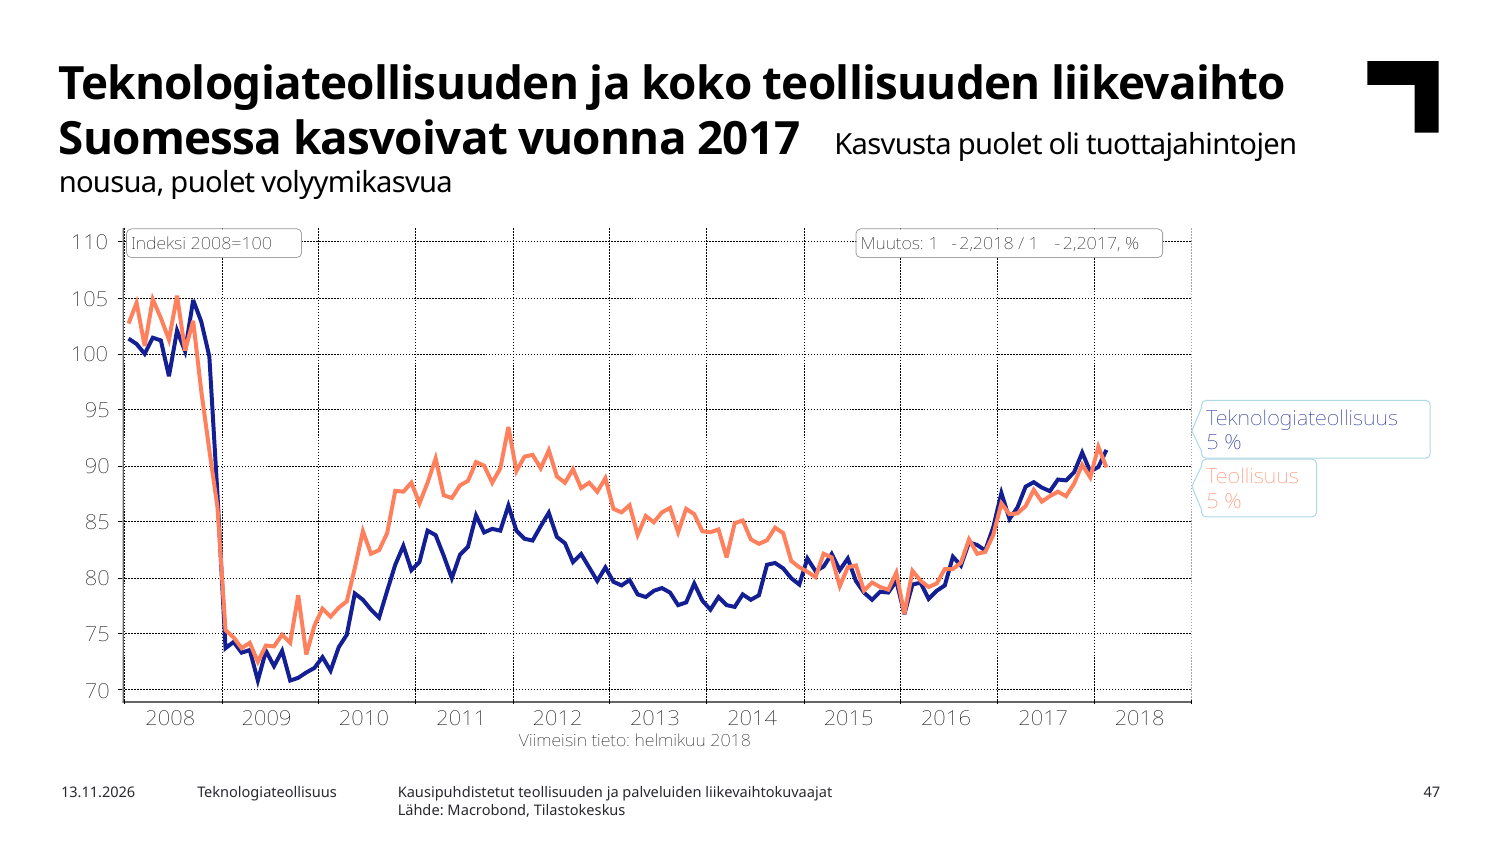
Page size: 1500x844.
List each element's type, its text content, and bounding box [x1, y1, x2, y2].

footer Teknologiateollisuus [182, 775, 382, 803]
list Kausipuhdistetut teollisuuden ja palveluiden liikevaihtokuvaajat Lähde: Macrobond, Tilastokeskus [382, 775, 1059, 803]
list Teknologiateollisuuden ja koko teollisuuden liikevaihto Suomessa kasvoivat vuonna 2017 Kasvusta puolet oli tuottajahintojen nousua, puolet volyymikasvua [41, 46, 1353, 153]
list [62, 220, 1439, 763]
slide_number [46, 775, 182, 803]
slide_number 47 [1313, 775, 1456, 803]
